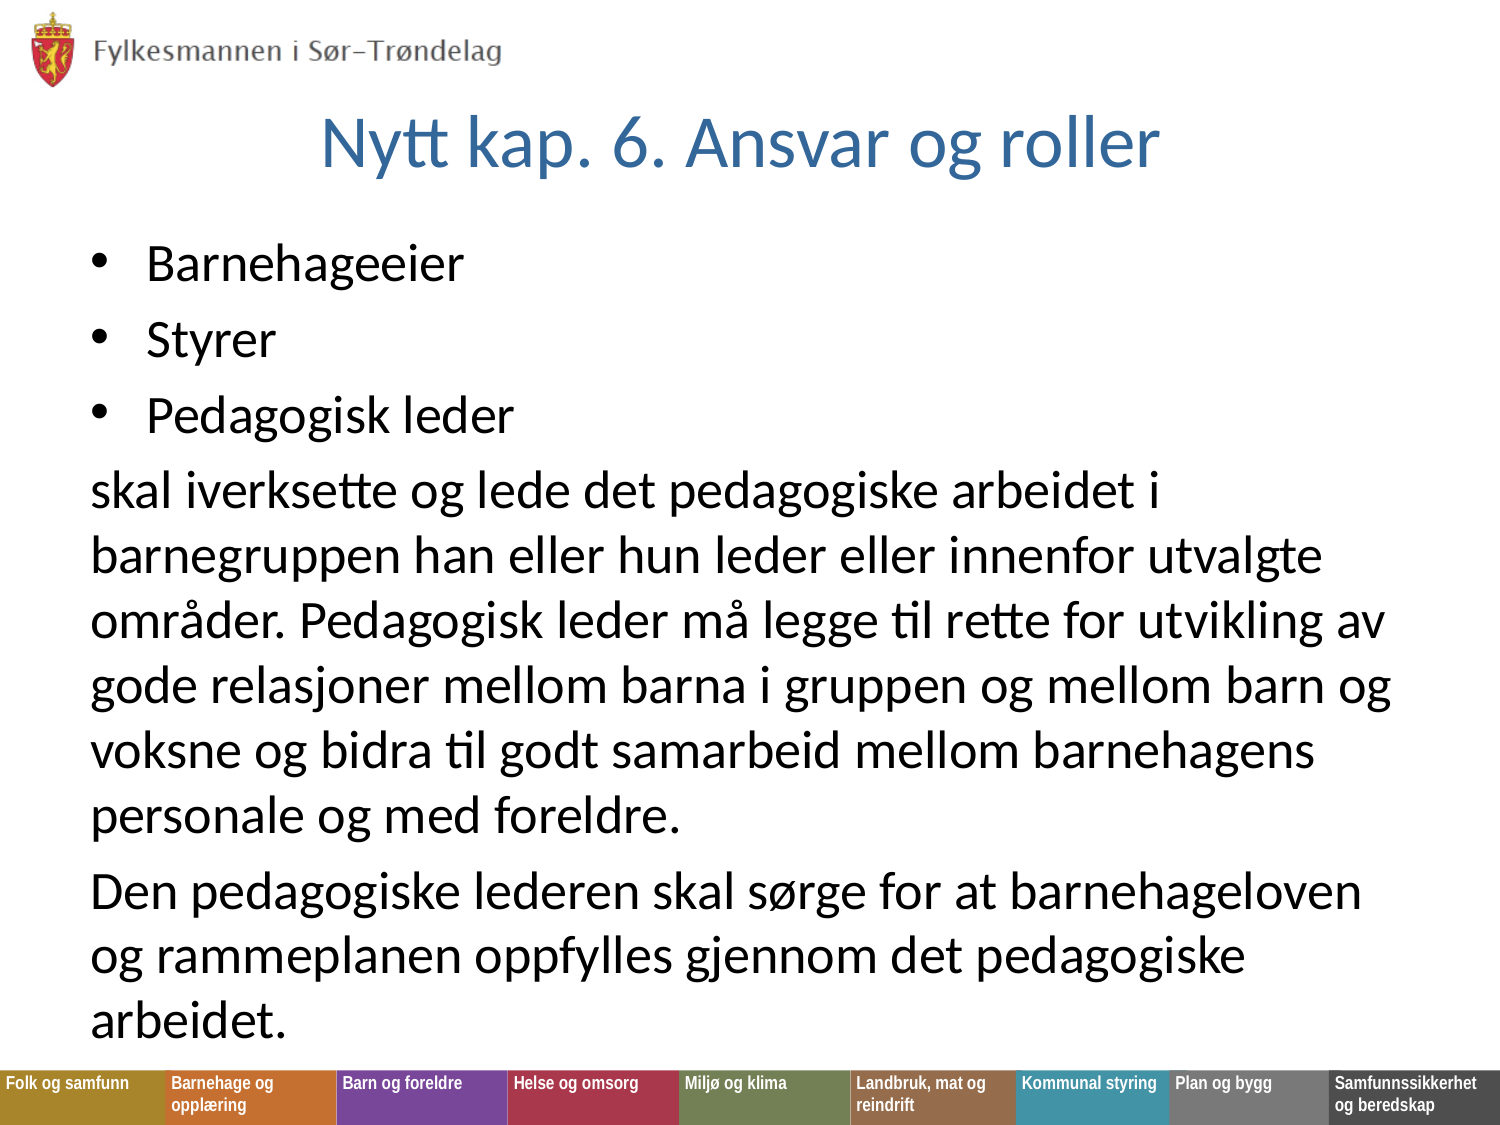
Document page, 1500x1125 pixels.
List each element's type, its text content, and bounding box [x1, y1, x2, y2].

title Nytt kap. 6. Ansvar og roller [75, 66, 1425, 209]
picture [8, 8, 534, 93]
list Barnehageeier Styrer Pedagogisk leder skal iverksette og lede det pedagogiske arbeidet i barnegruppen han eller hun leder eller innenfor utvalgte områder. Pedagogisk leder må legge til rette for utvikling av gode relasjoner mellom barna i gruppen og mellom barn og voksne og bidra til godt samarbeid mellom barnehagens personale og med foreldre. Den pedagogiske lederen skal sørge for at barnehageloven og rammeplanen oppfylles gjennom det pedagogiske arbeidet. [75, 219, 1425, 1059]
